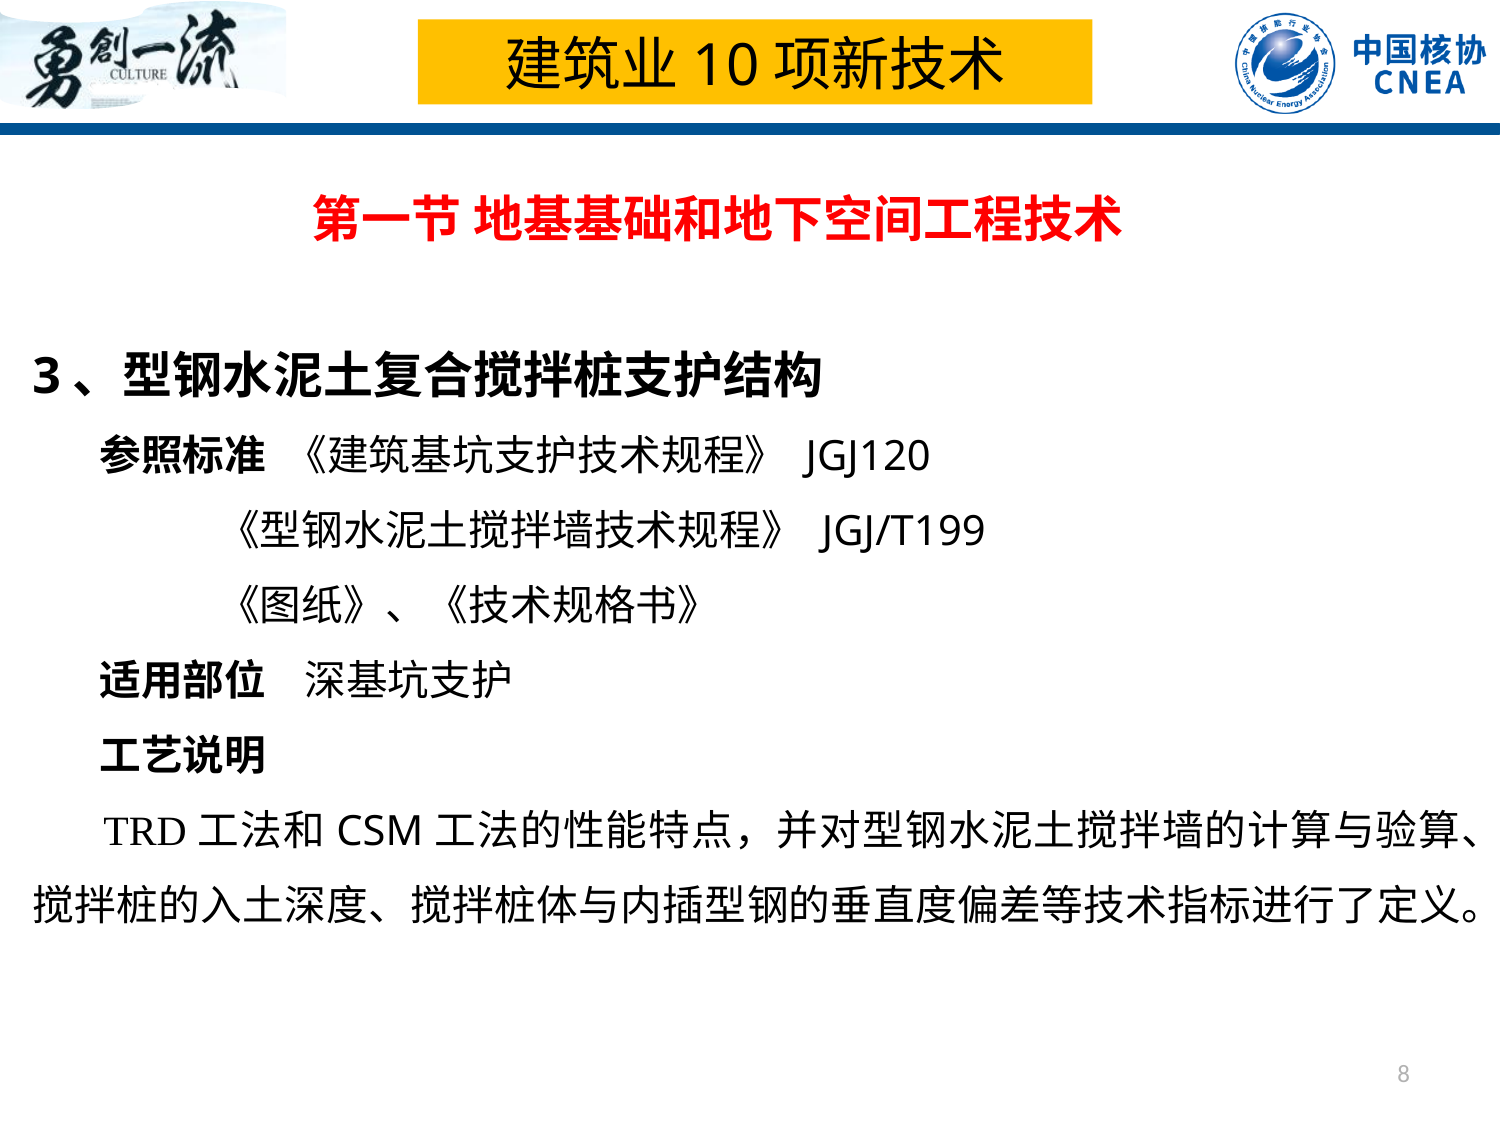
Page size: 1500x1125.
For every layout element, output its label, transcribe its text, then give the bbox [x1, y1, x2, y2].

picture [1234, 12, 1489, 114]
text_box 建筑业10项新技术 [417, 19, 1093, 105]
picture [0, 1, 287, 109]
slide_number 8 [1074, 1042, 1425, 1103]
text_box 第一节 地基基础和地下空间工程技术 [223, 179, 1211, 255]
text_box 3、型钢水泥土复合搅拌桩支护结构 参照标准 《建筑基坑支护技术规程》 JGJ120 《型钢水泥土搅拌墙技术规程》 JGJ/T199 《图纸》、《技术规格书》 适用部位 深基坑支护 工艺说明 TRD工法和CSM工法的性能特点，并对型钢水泥土搅拌墙的计算与验算、搅拌桩的入土深度、搅拌桩体与内插型钢的垂直度偏差等技术指标进行了定义。 [17, 306, 1477, 936]
